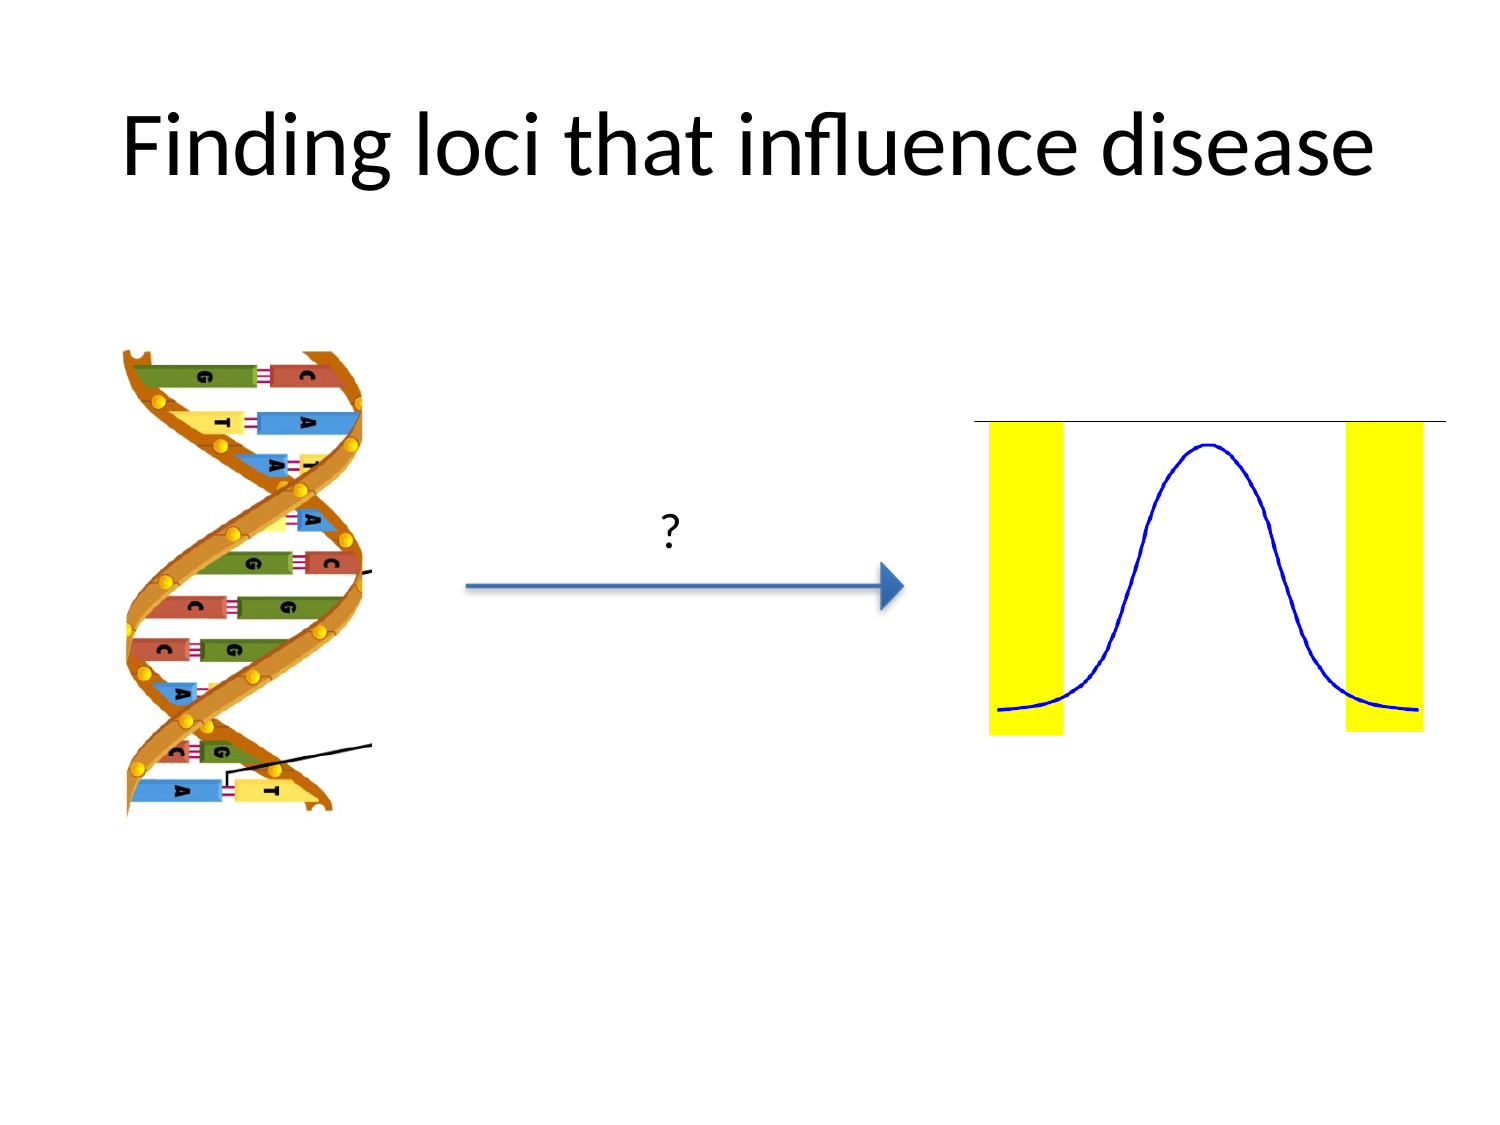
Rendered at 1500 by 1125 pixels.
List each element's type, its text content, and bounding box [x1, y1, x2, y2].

picture [974, 408, 1447, 740]
title Finding loci that influence disease [75, 45, 1425, 233]
text_box [521, 561, 905, 611]
picture [0, 278, 516, 836]
text_box ? [643, 491, 697, 567]
